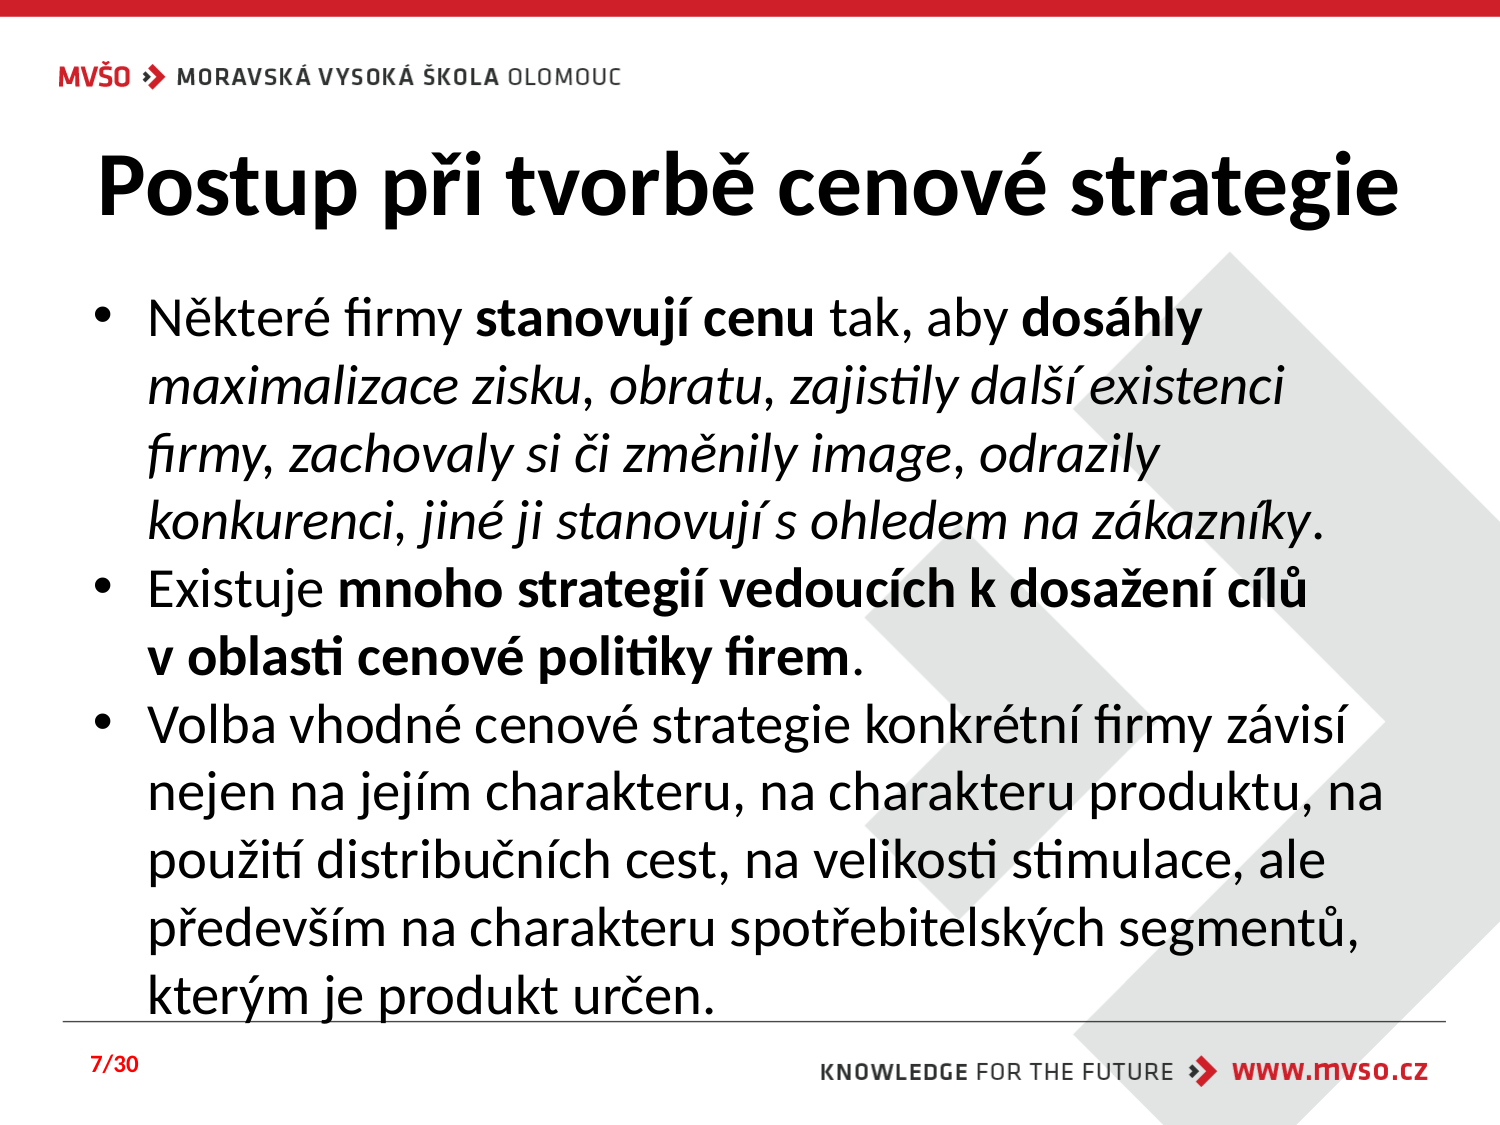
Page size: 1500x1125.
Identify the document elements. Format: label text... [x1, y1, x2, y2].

text_box 7/30 [74, 1040, 213, 1085]
title Postup při tvorbě cenové strategie [75, 85, 1425, 272]
list Některé firmy stanovují cenu tak, aby dosáhly maximalizace zisku, obratu, zajistily další existenci firmy, zachovaly si či změnily image, odrazily konkurenci, jiné ji stanovují s ohledem na zákazníky. Existuje mnoho strategií vedoucích k dosažení cílů v oblasti cenové politiky firem. Volba vhodné cenové strategie konkrétní firmy závisí nejen na jejím charakteru, na charakteru produktu, na použití distribučních cest, na velikosti stimulace, ale především na charakteru spotřebitelských segmentů, kterým je produkt určen. [75, 272, 1425, 1041]
picture [0, 0, 1500, 1125]
